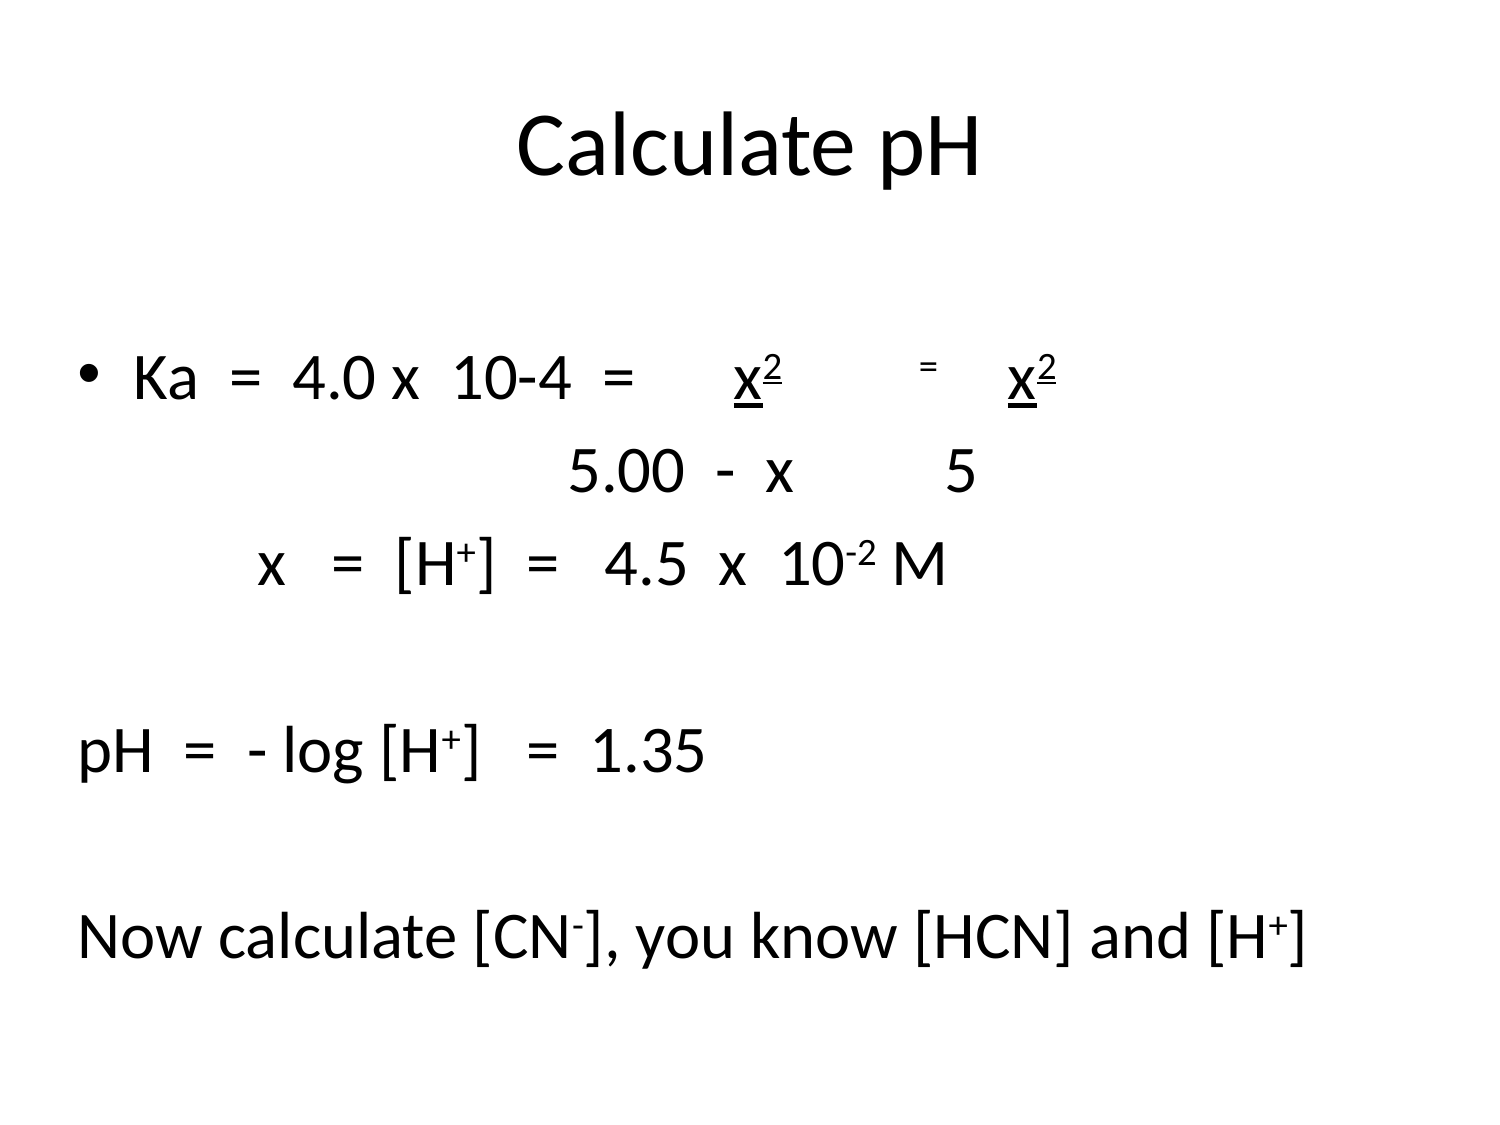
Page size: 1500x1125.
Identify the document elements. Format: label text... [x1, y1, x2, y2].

list Ka = 4.0 x 10-4 = x2 = x2 5.00 - x 5 x = [H+] = 4.5 x 10-2 M pH = - log [H+] = 1.35 Now calculate [CN-], you know [HCN] and [H+] [62, 324, 1463, 1038]
title Calculate pH [75, 45, 1425, 233]
